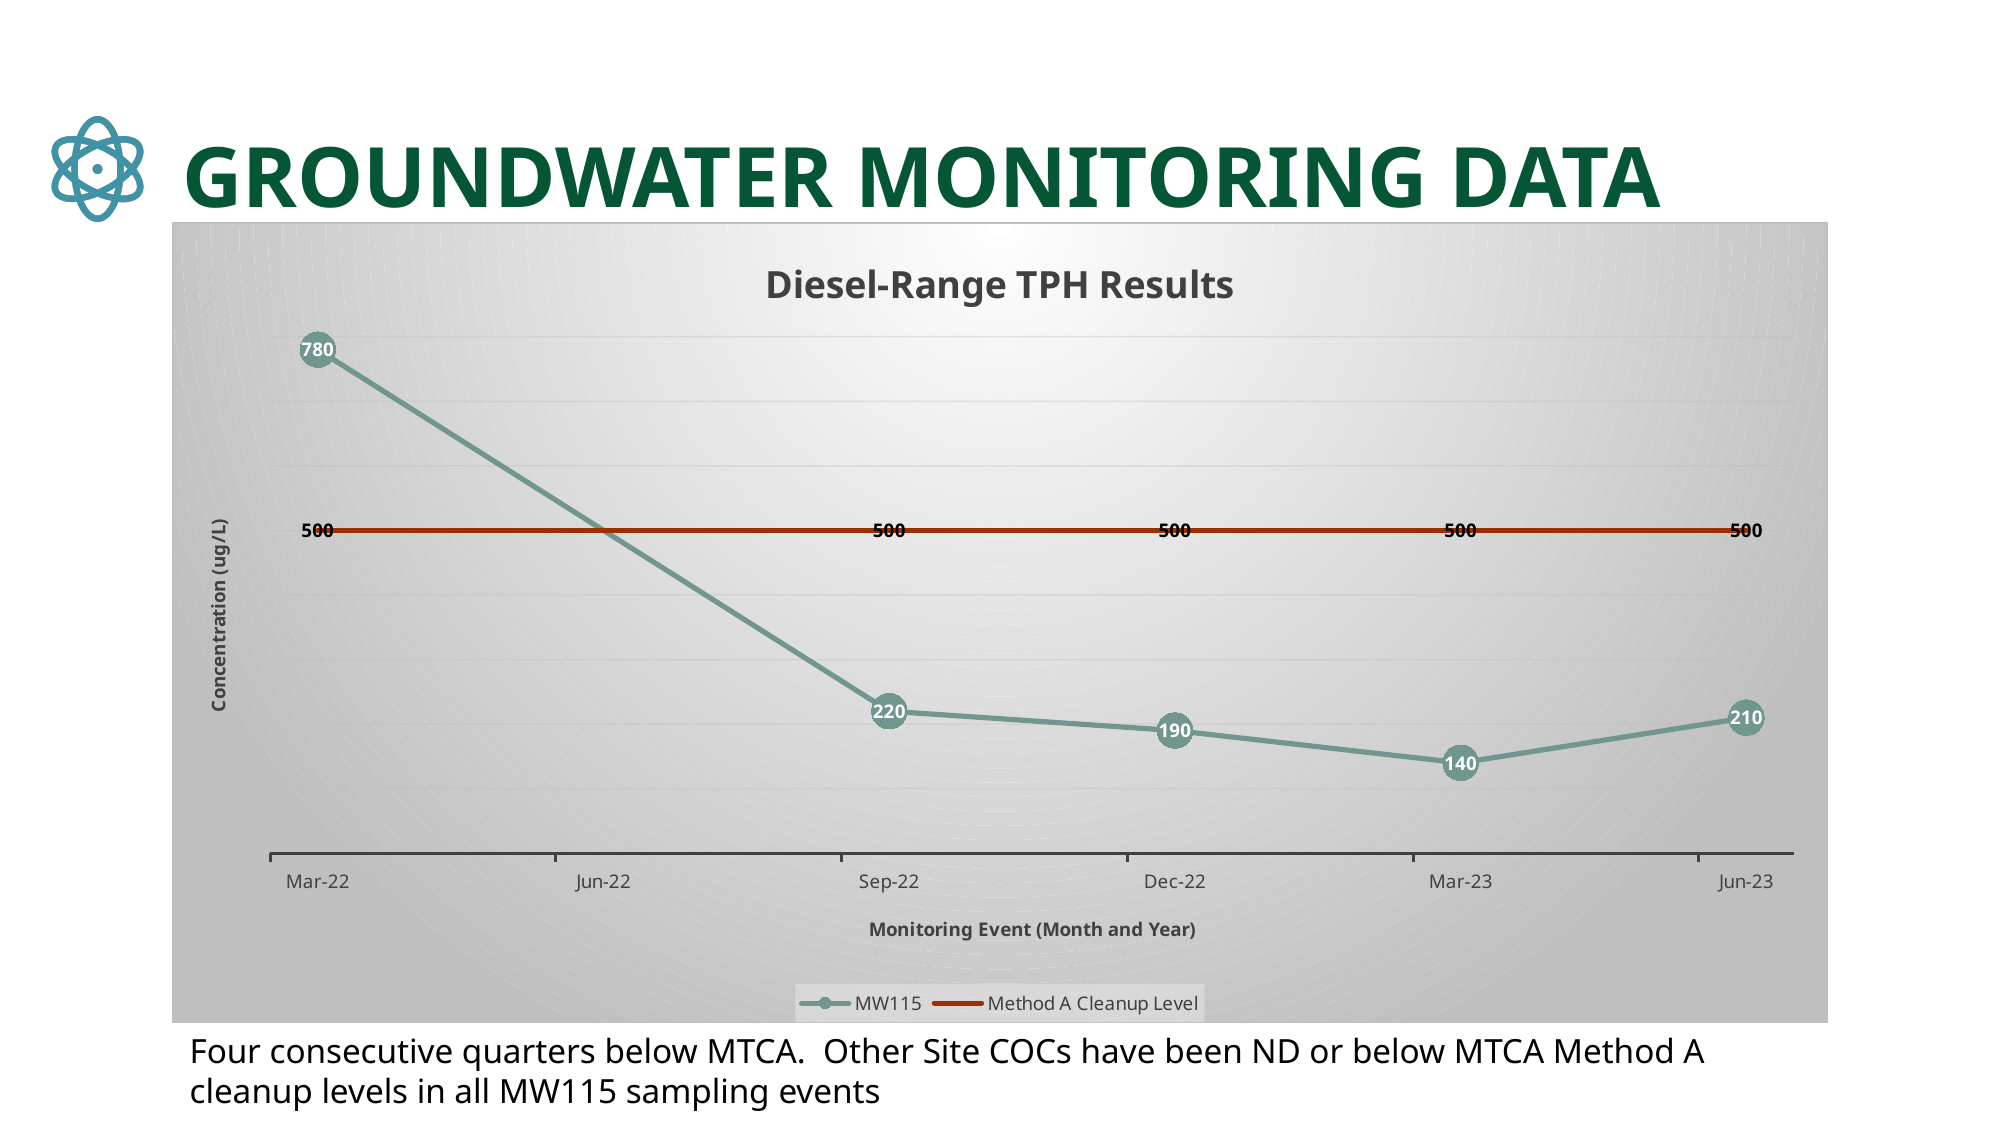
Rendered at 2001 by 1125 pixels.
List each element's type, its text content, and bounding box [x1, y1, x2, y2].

chart [171, 222, 1828, 1024]
text_box Four consecutive quarters below MTCA. Other Site COCs have been ND or below MTCA Method A cleanup levels in all MW115 sampling events [174, 1024, 1826, 1118]
picture [45, 116, 150, 223]
text_box Groundwater Monitoring Data [182, 74, 1984, 287]
